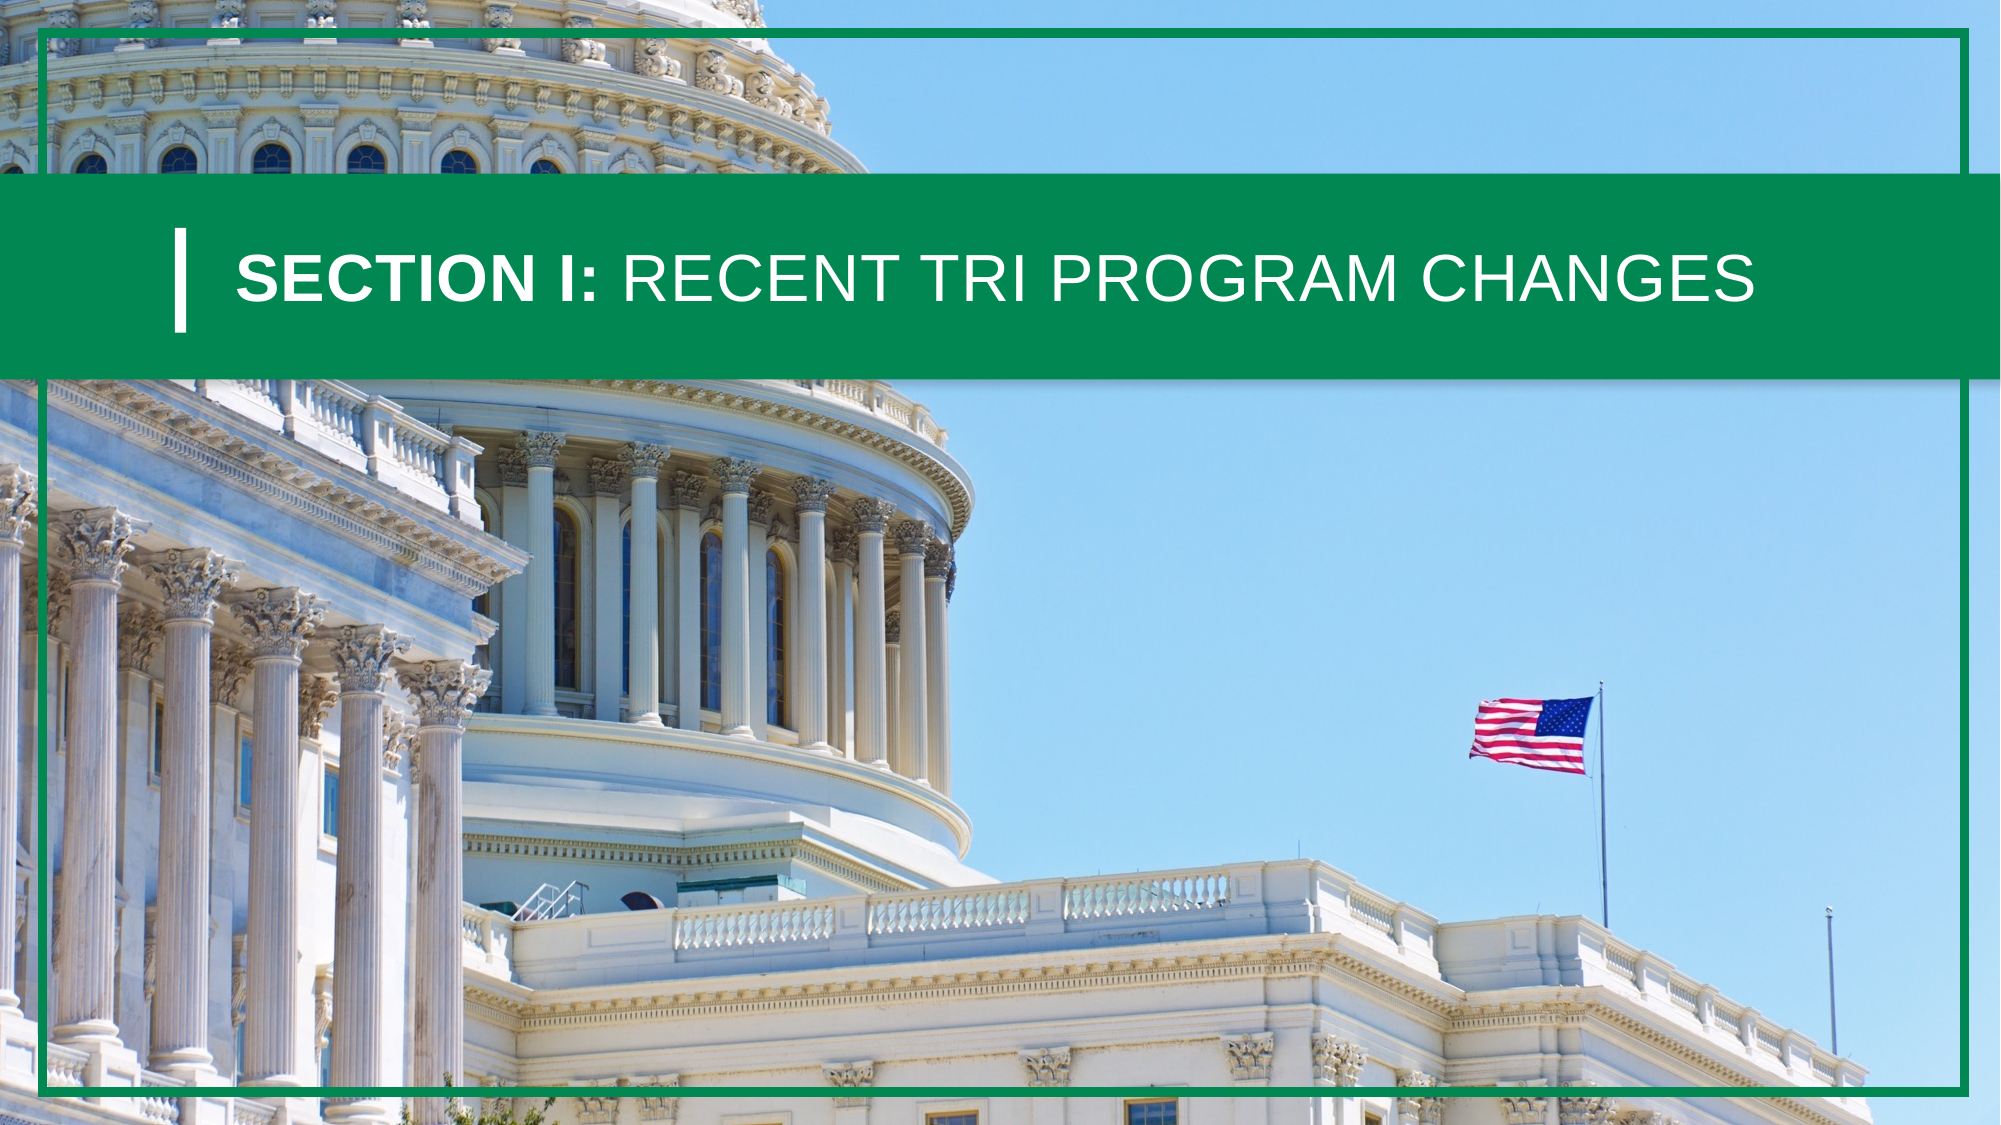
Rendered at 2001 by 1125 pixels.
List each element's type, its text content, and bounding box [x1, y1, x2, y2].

picture [47, 38, 1960, 173]
picture [47, 380, 1960, 1087]
picture [0, 380, 2000, 1125]
title SECTION I: RECENT TRI PROGRAM CHANGES [220, 232, 1875, 327]
picture [0, 0, 2000, 173]
